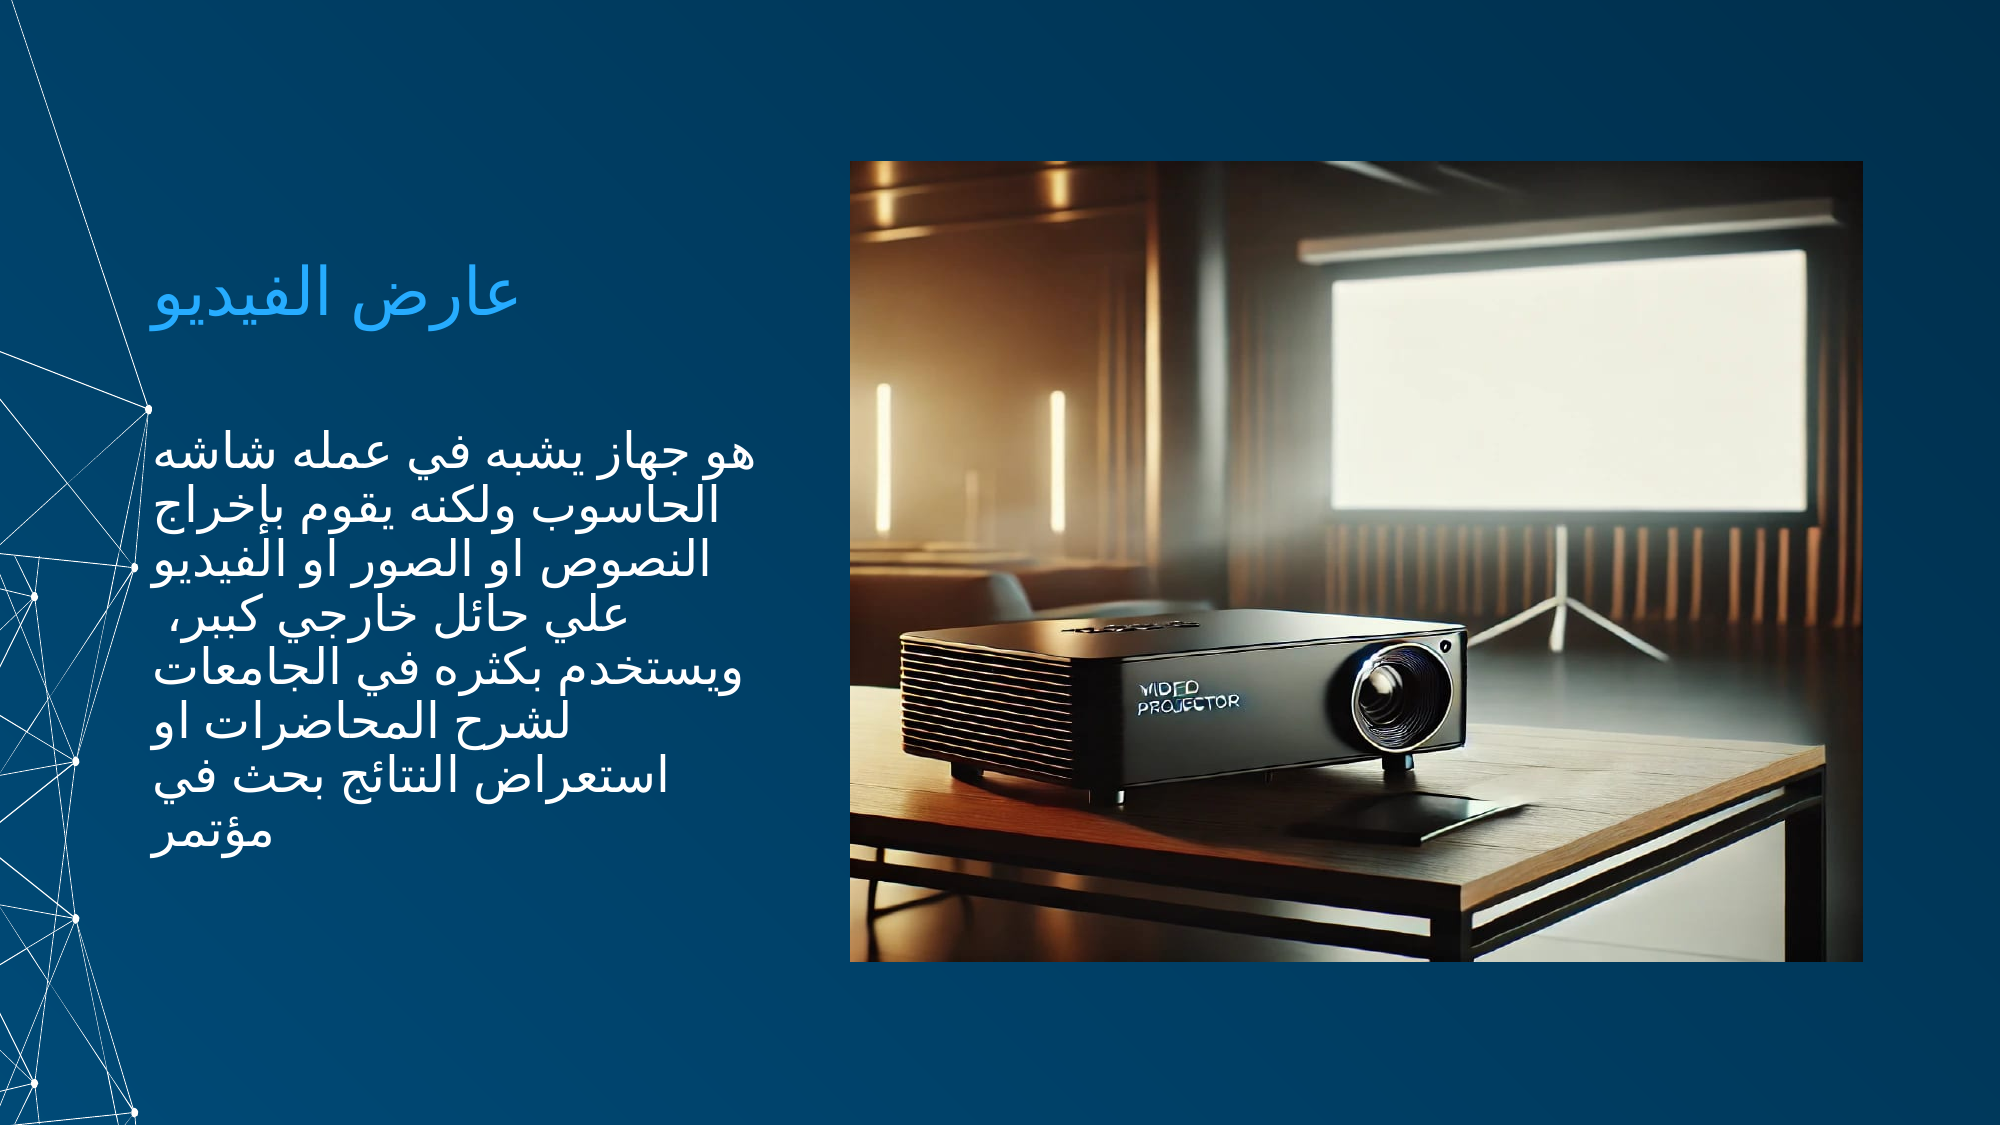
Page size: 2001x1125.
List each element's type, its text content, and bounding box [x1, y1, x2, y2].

picture [850, 161, 1863, 962]
title عارض الفيديو [137, 75, 783, 337]
list هو جهاز يشبه في عمله شاشه الحاسوب ولكنه يقوم بإخراج النصوص او الصور او الفيديو علي حائل خارجي كببر، ويستخدم بكثره في الجامعات لشرح المحاضرات او استعراض النتائج بحث في مؤتمر [137, 337, 783, 963]
